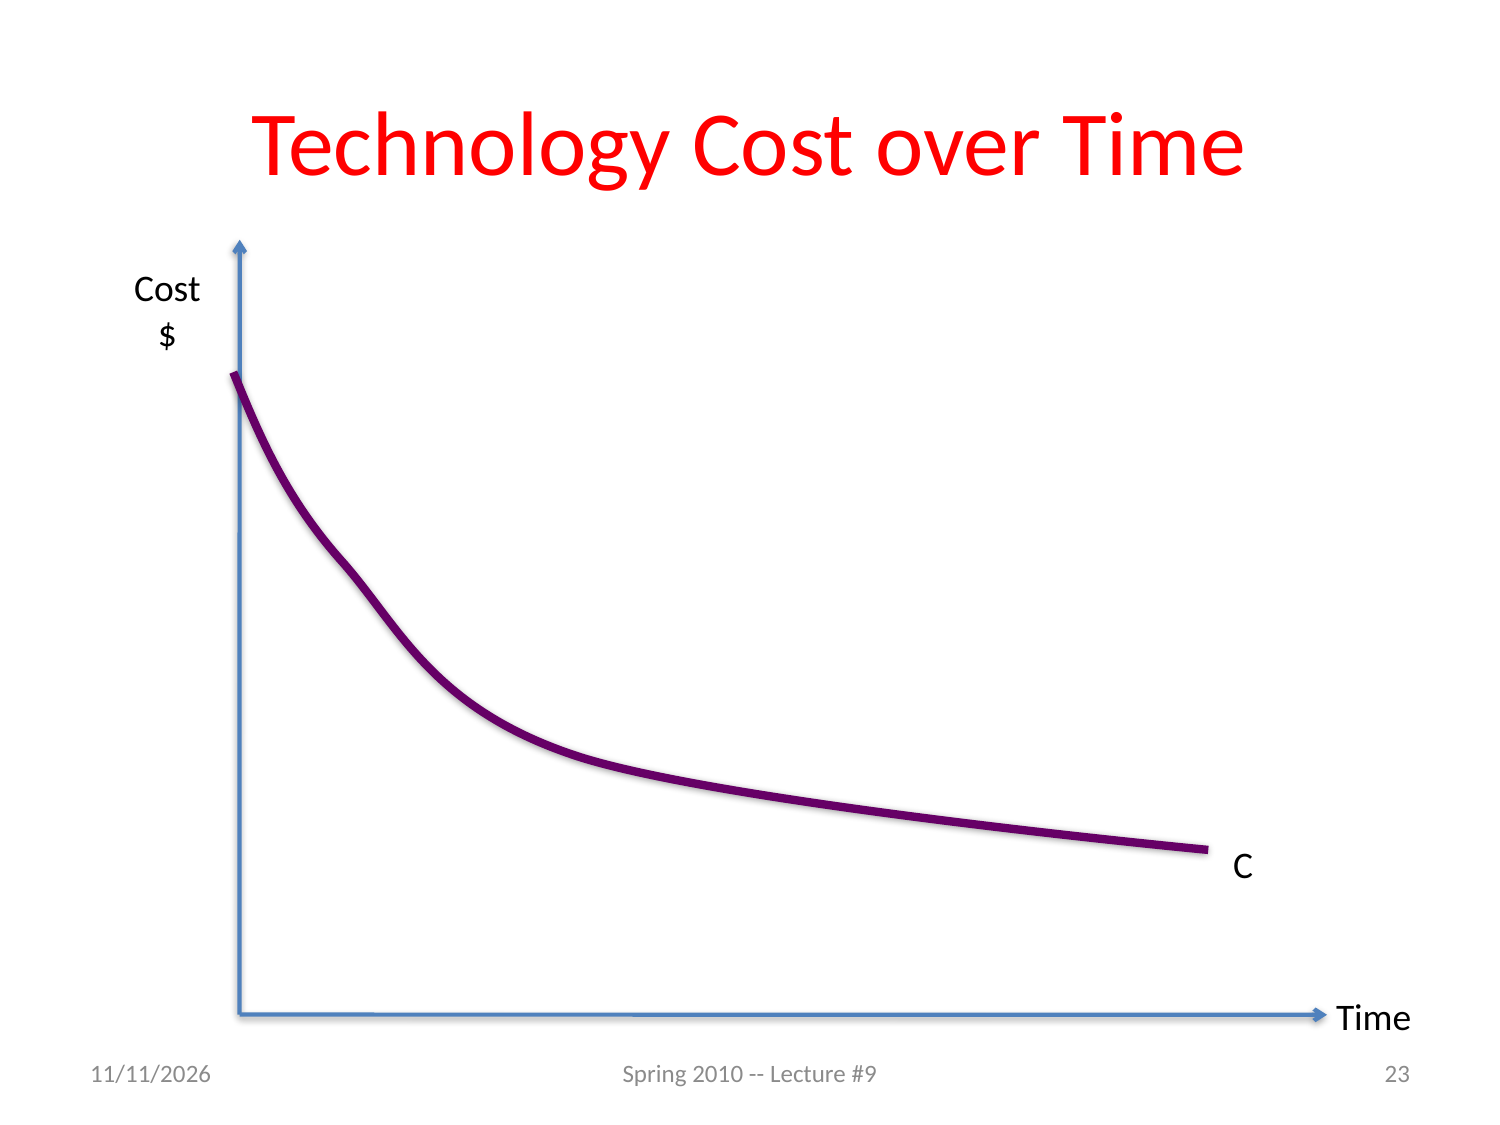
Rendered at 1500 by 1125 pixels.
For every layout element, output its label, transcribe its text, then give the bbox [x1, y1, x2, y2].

slide_number 23 [1074, 1042, 1425, 1103]
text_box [233, 371, 1270, 895]
title Technology Cost over Time [75, 45, 1425, 233]
footer Spring 2010 -- Lecture #9 [512, 1042, 988, 1103]
text_box Cost $ [119, 256, 216, 361]
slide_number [75, 1042, 425, 1103]
text_box Time [1321, 985, 1427, 1046]
